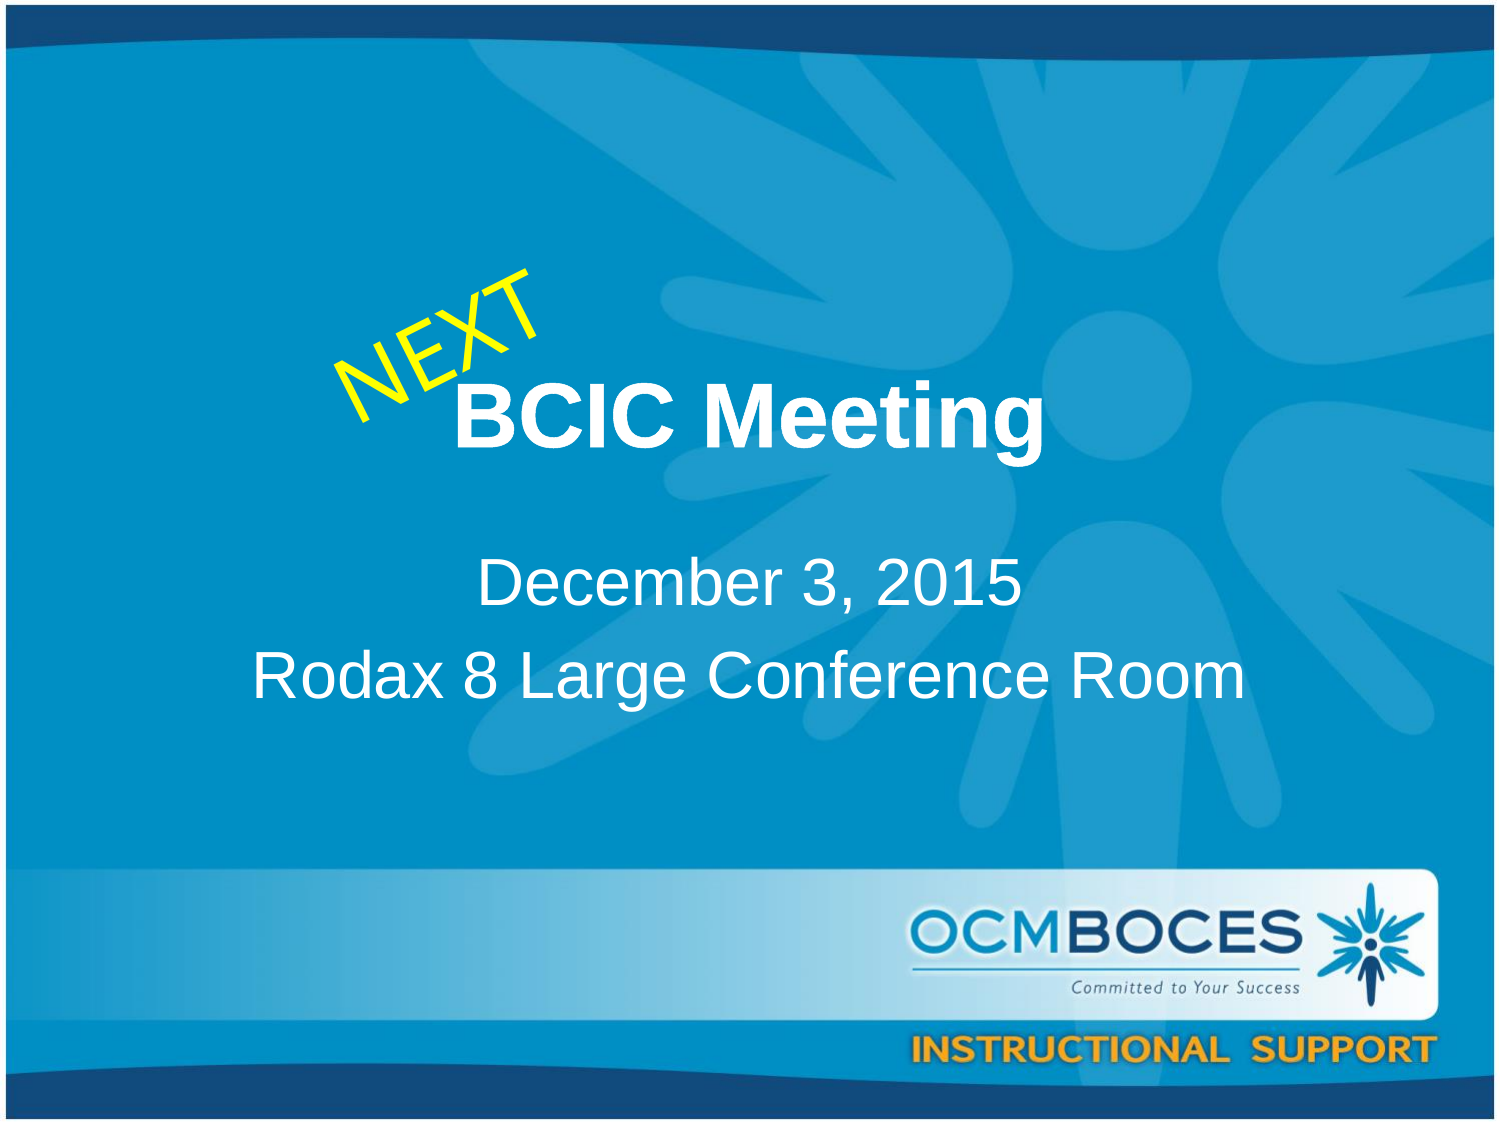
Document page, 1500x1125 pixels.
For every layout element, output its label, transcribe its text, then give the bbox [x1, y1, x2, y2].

picture [0, 0, 1500, 1125]
title BCIC Meeting [112, 289, 1388, 532]
text_box NEXT [256, 210, 622, 479]
subtitle December 3, 2015 Rodax 8 Large Conference Room [225, 530, 1275, 819]
